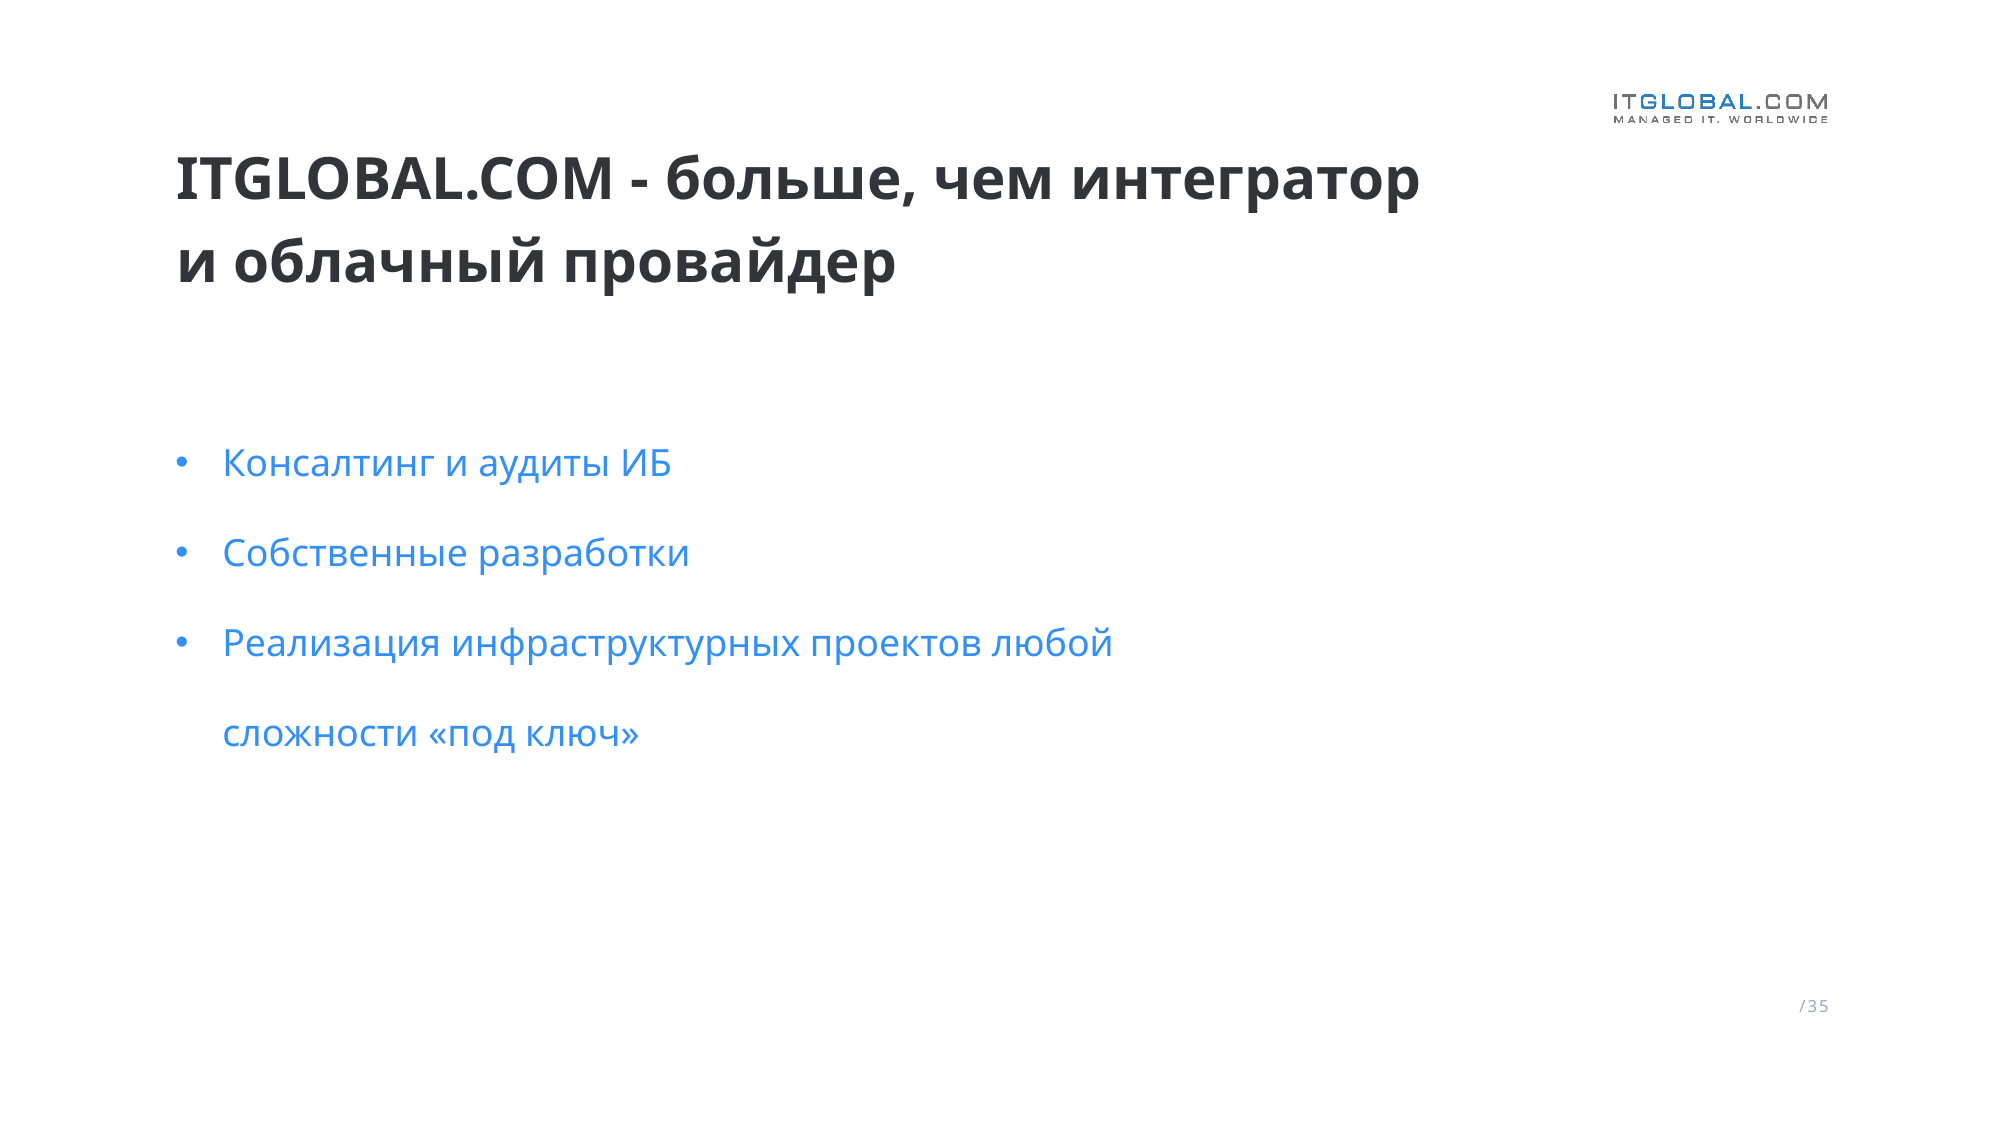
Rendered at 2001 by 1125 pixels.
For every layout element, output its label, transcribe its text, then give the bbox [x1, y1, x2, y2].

text_box Консалтинг и аудиты ИБ Собственные разработки Реализация инфраструктурных проектов любой сложности «под ключ» [160, 386, 1161, 762]
picture [1614, 94, 1827, 123]
title ITGLOBAL.COM - больше, чем интегратор и облачный провайдер [176, 127, 1716, 214]
